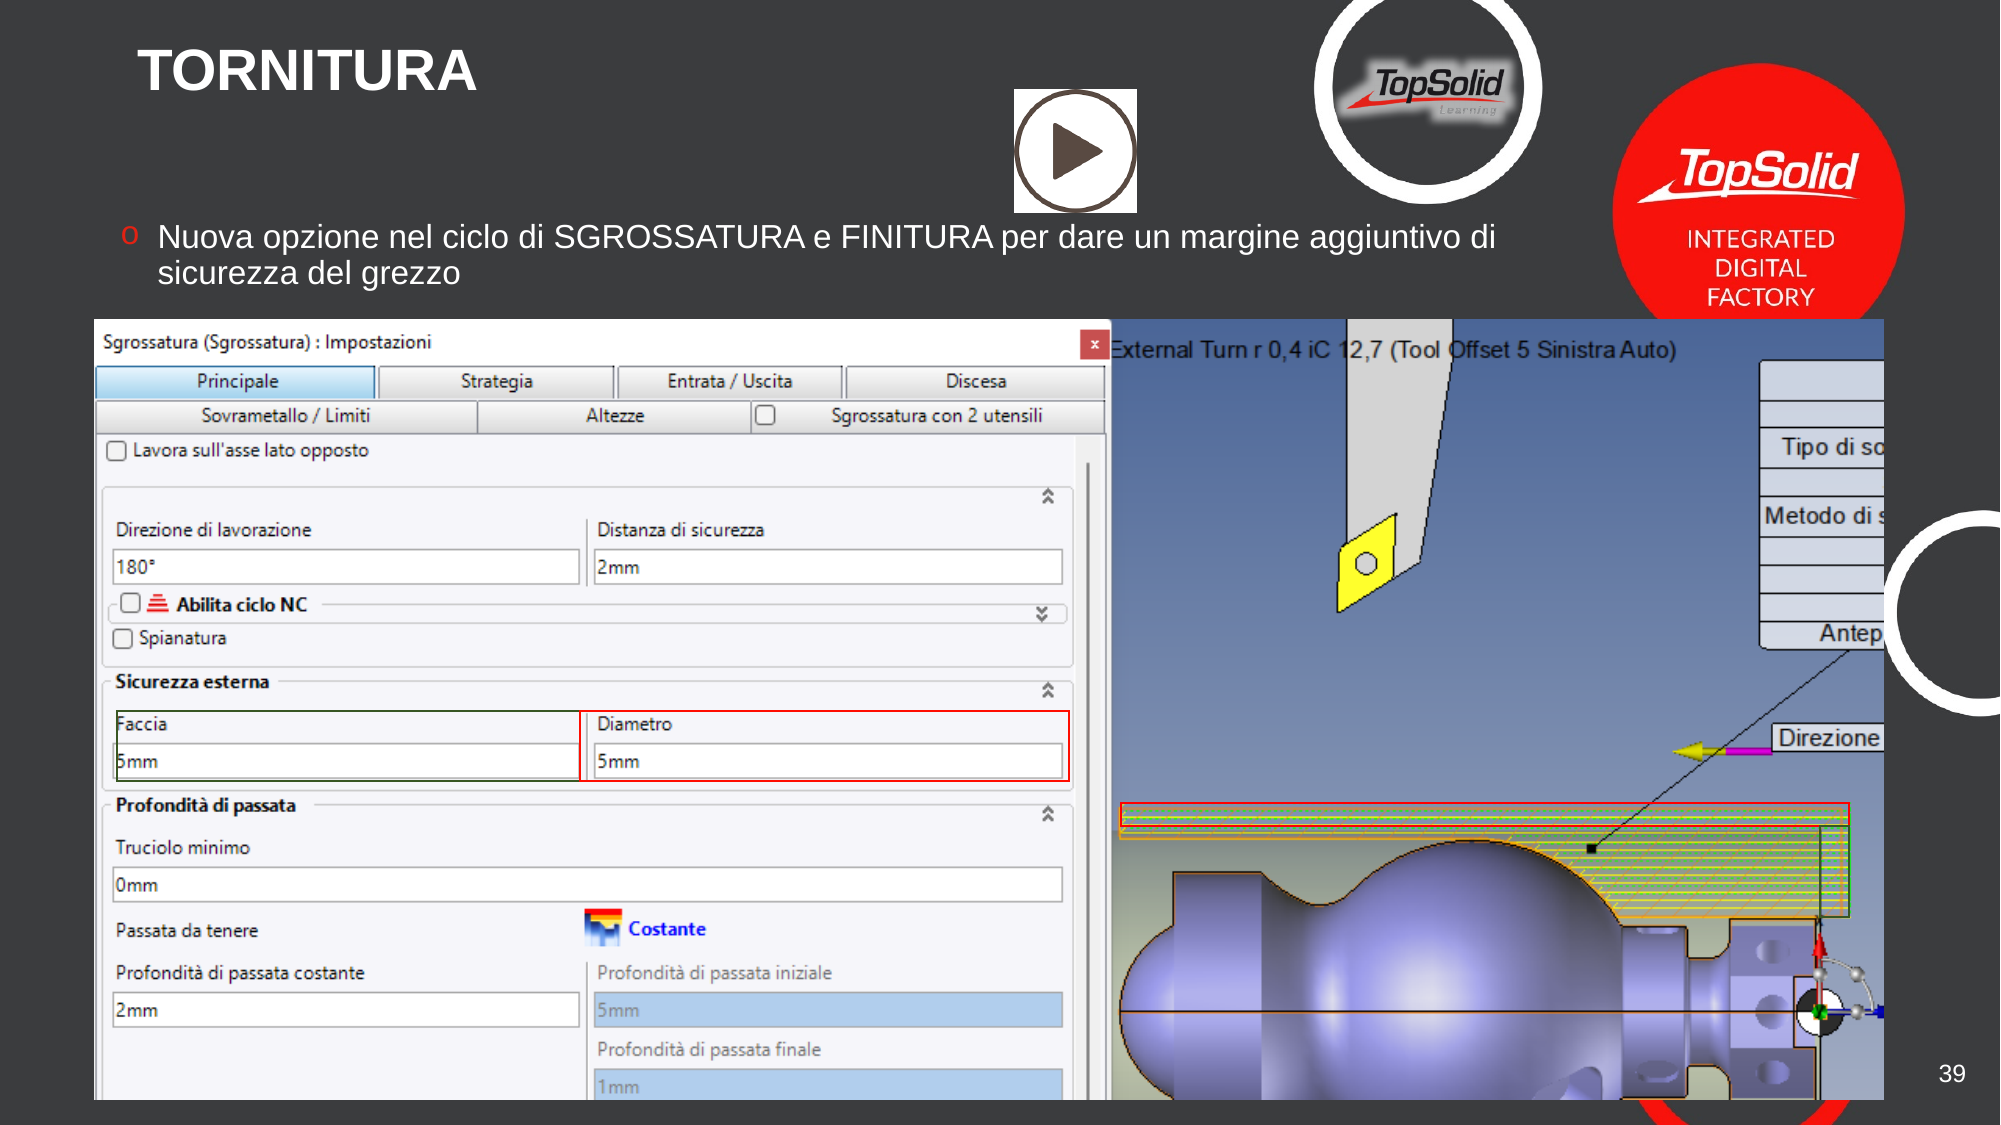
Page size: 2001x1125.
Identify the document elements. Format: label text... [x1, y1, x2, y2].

title Tornitura [122, 31, 1352, 112]
slide_number 39 [1883, 1042, 1982, 1103]
picture [0, 0, 2000, 1125]
list Nuova opzione nel ciclo di SGROSSATURA e FINITURA per dare un margine aggiuntivo di sicurezza del grezzo [105, 212, 1610, 319]
